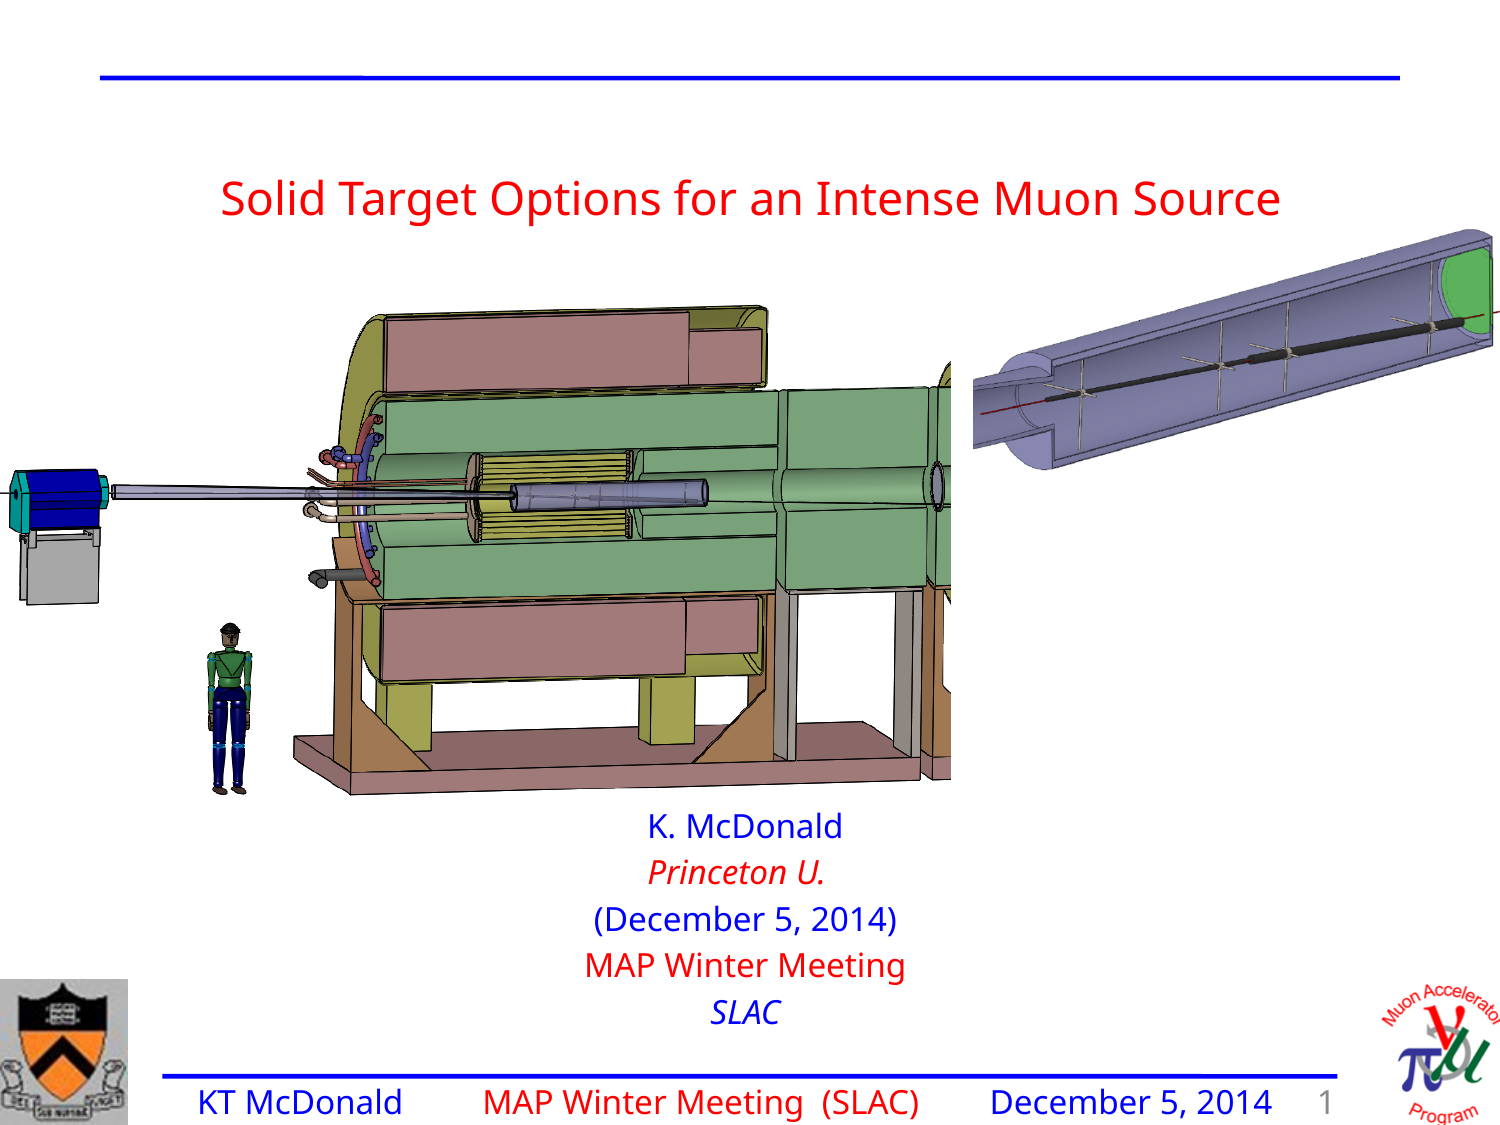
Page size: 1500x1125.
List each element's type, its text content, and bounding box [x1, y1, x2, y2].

picture [0, 276, 952, 805]
picture [1378, 980, 1500, 1125]
text_box K. McDonald Princeton U. (December 5, 2014) MAP Winter Meeting SLAC [513, 797, 978, 1039]
picture [973, 225, 1500, 478]
picture [0, 979, 128, 1125]
title Solid Target Options for an Intense Muon Source [1, 161, 1500, 333]
